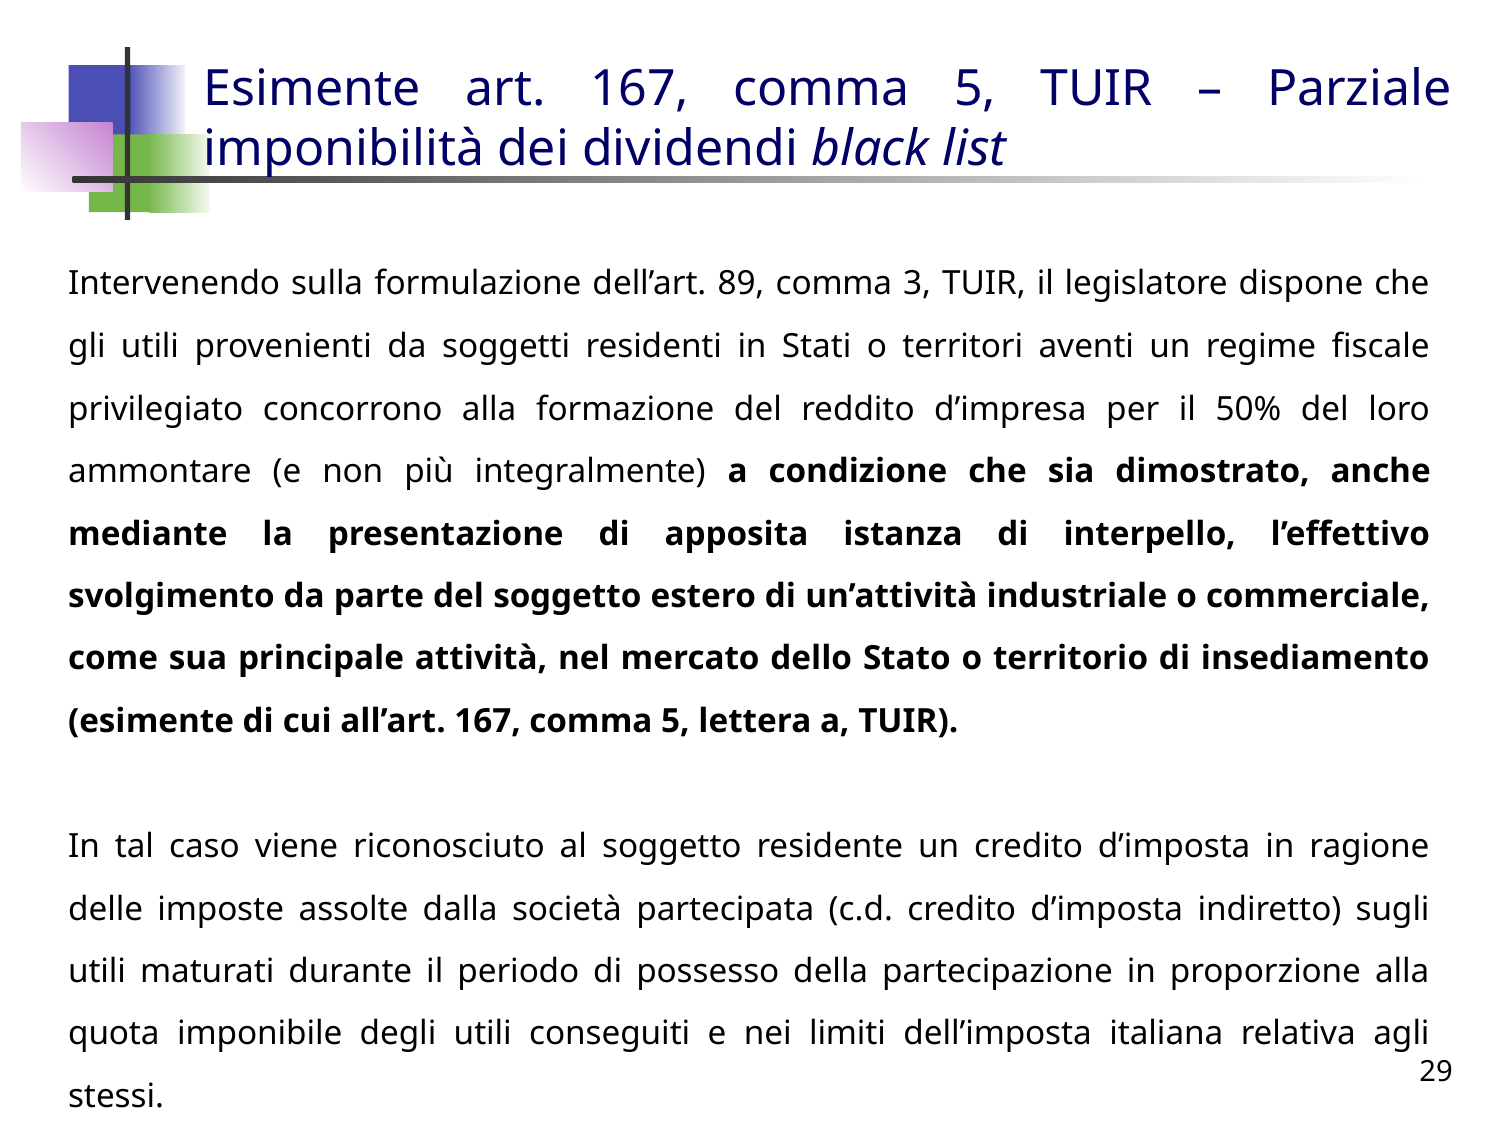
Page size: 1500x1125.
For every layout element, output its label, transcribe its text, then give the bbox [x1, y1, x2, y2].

title Esimente art. 167, comma 5, TUIR – Parziale imponibilità dei dividendi black list [188, 58, 1468, 173]
list Intervenendo sulla formulazione dell’art. 89, comma 3, TUIR, il legislatore dispone che gli utili provenienti da soggetti residenti in Stati o territori aventi un regime fiscale privilegiato concorrono alla formazione del reddito d’impresa per il 50% del loro ammontare (e non più integralmente) a condizione che sia dimostrato, anche mediante la presentazione di apposita istanza di interpello, l’effettivo svolgimento da parte del soggetto estero di un’attività industriale o commerciale, come sua principale attività, nel mercato dello Stato o territorio di insediamento (esimente di cui all’art. 167, comma 5, lettera a, TUIR). In tal caso viene riconosciuto al soggetto residente un credito d’imposta in ragione delle imposte assolte dalla società partecipata (c.d. credito d’imposta indiretto) sugli utili maturati durante il periodo di possesso della partecipazione in proporzione alla quota imponibile degli utili conseguiti e nei limiti dell’imposta italiana relativa agli stessi. [53, 231, 1447, 1071]
slide_number 29 [1154, 1023, 1468, 1100]
